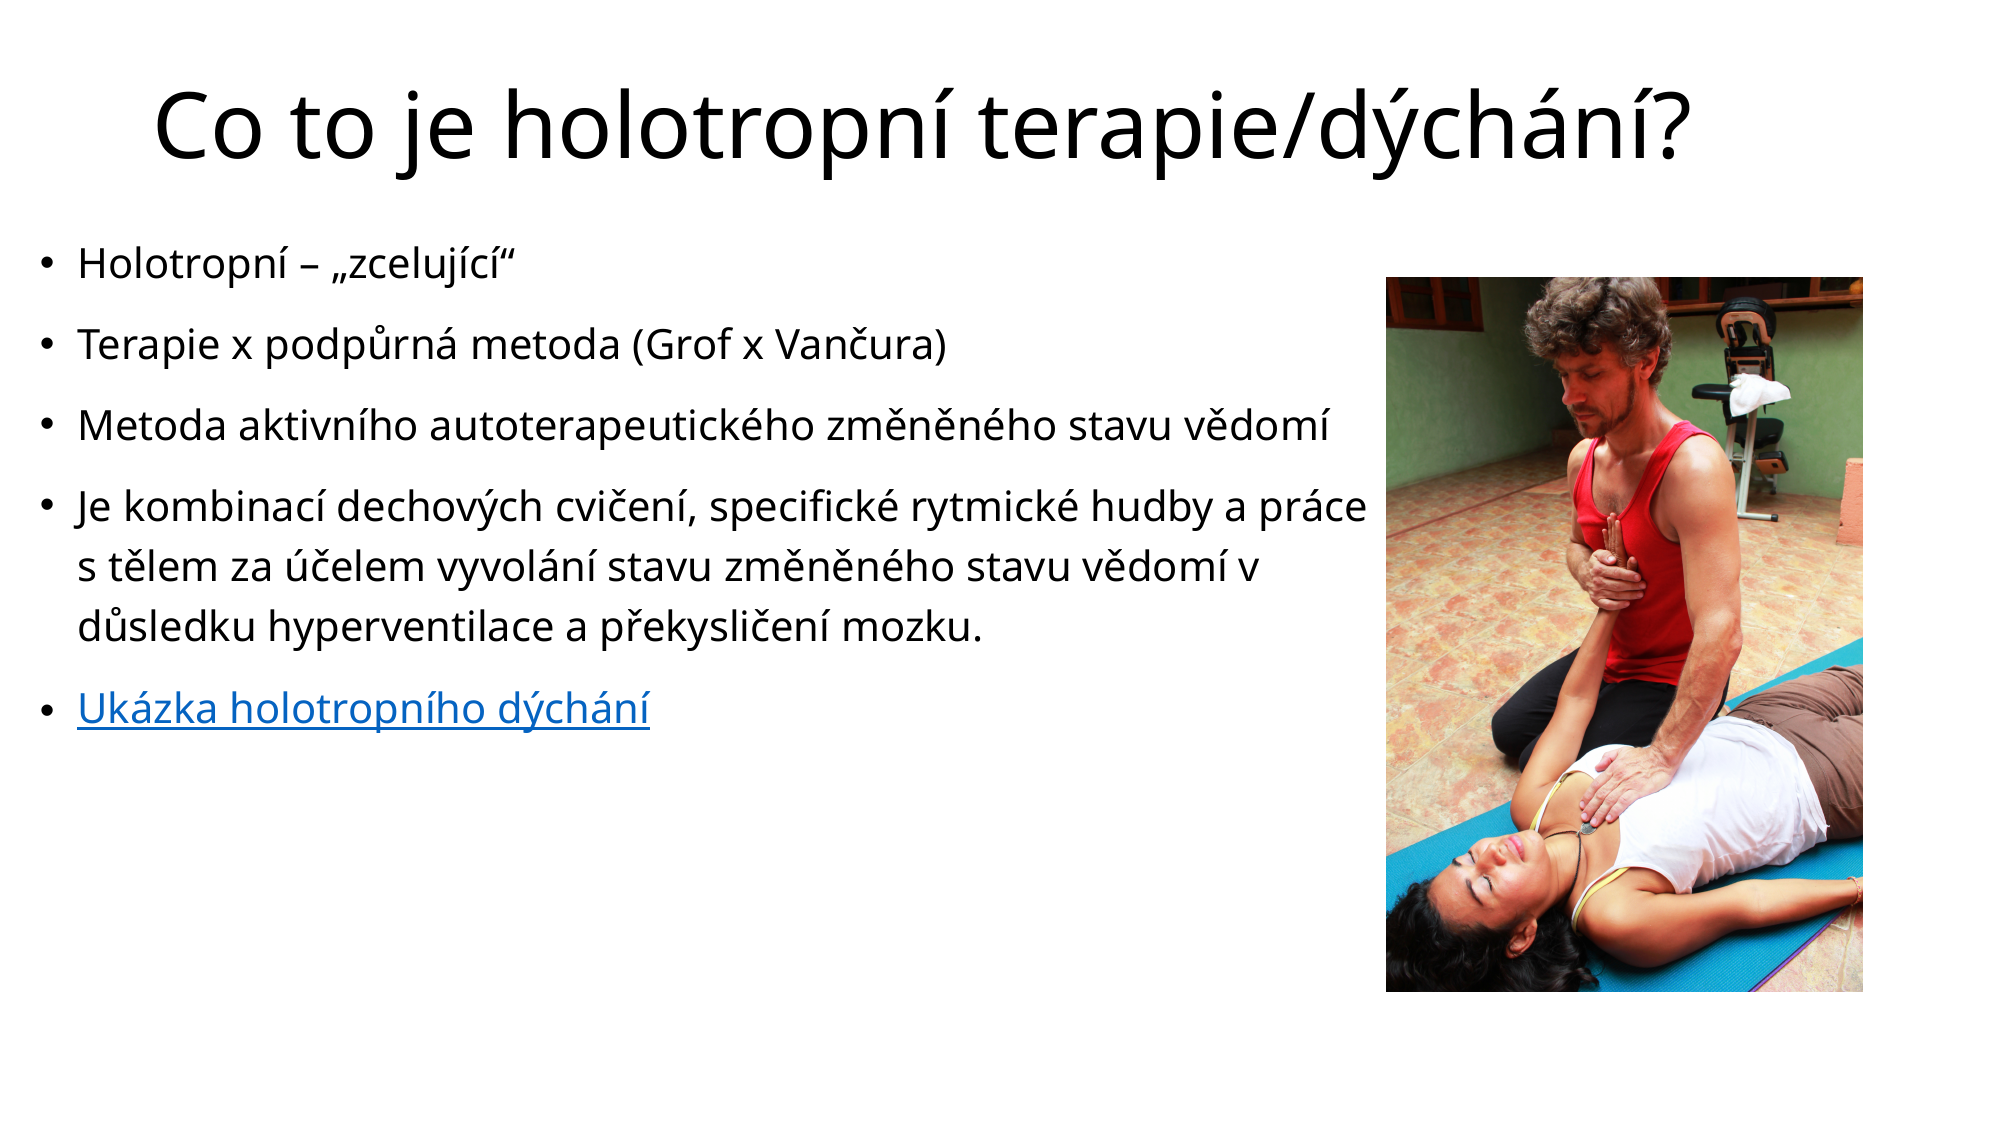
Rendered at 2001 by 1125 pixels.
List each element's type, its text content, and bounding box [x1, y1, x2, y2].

list Holotropní – „zcelující“ Terapie x podpůrná metoda (Grof x Vančura) Metoda aktivního autoterapeutického změněného stavu vědomí Je kombinací dechových cvičení, specifické rytmické hudby a práce s tělem za účelem vyvolání stavu změněného stavu vědomí v důsledku hyperventilace a překysličení mozku. Ukázka holotropního dýchání [24, 219, 1387, 992]
title Co to je holotropní terapie/dýchání? [137, 0, 1863, 277]
picture [1386, 277, 1863, 992]
